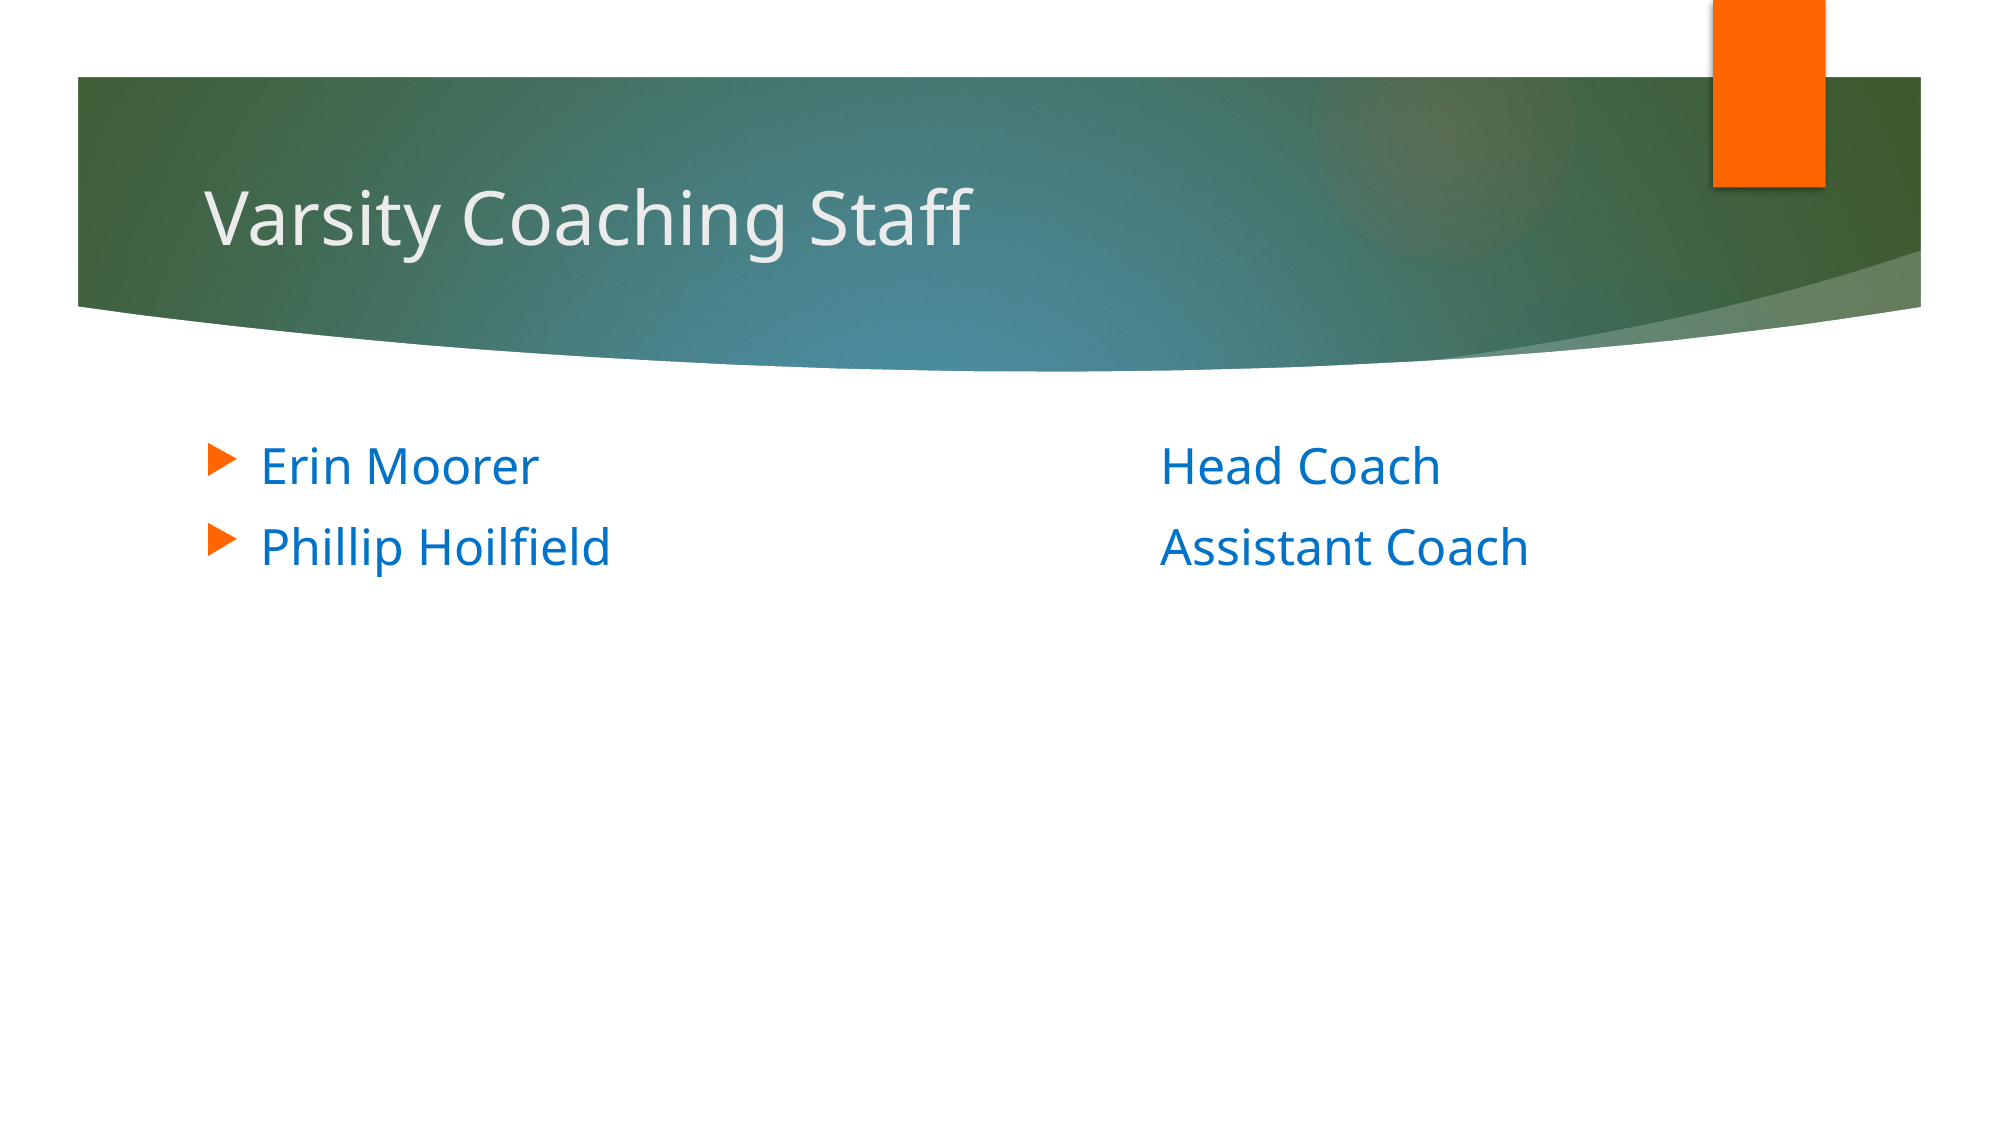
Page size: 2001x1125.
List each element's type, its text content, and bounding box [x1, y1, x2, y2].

title Varsity Coaching Staff [189, 155, 1627, 275]
list Erin Moorer Head Coach Phillip Hoilfield Assistant Coach [189, 427, 1627, 988]
